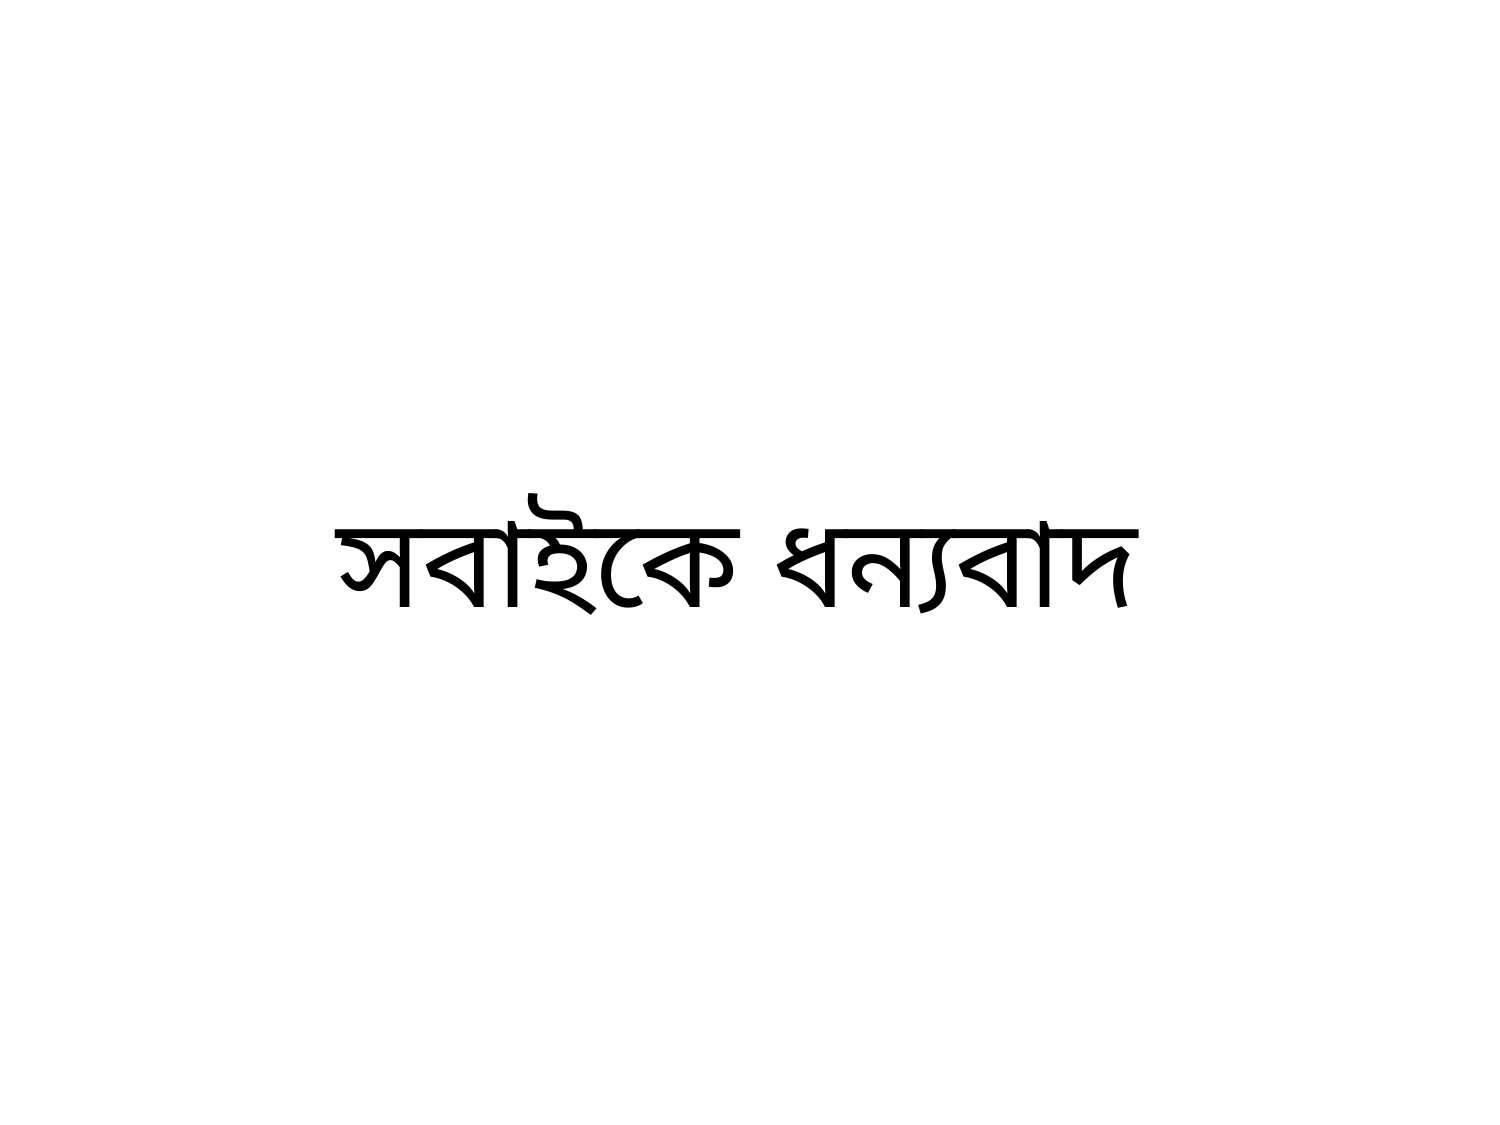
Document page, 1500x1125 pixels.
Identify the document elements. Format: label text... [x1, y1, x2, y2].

text_box সবাইকে ধন্যবাদ [321, 474, 1185, 640]
